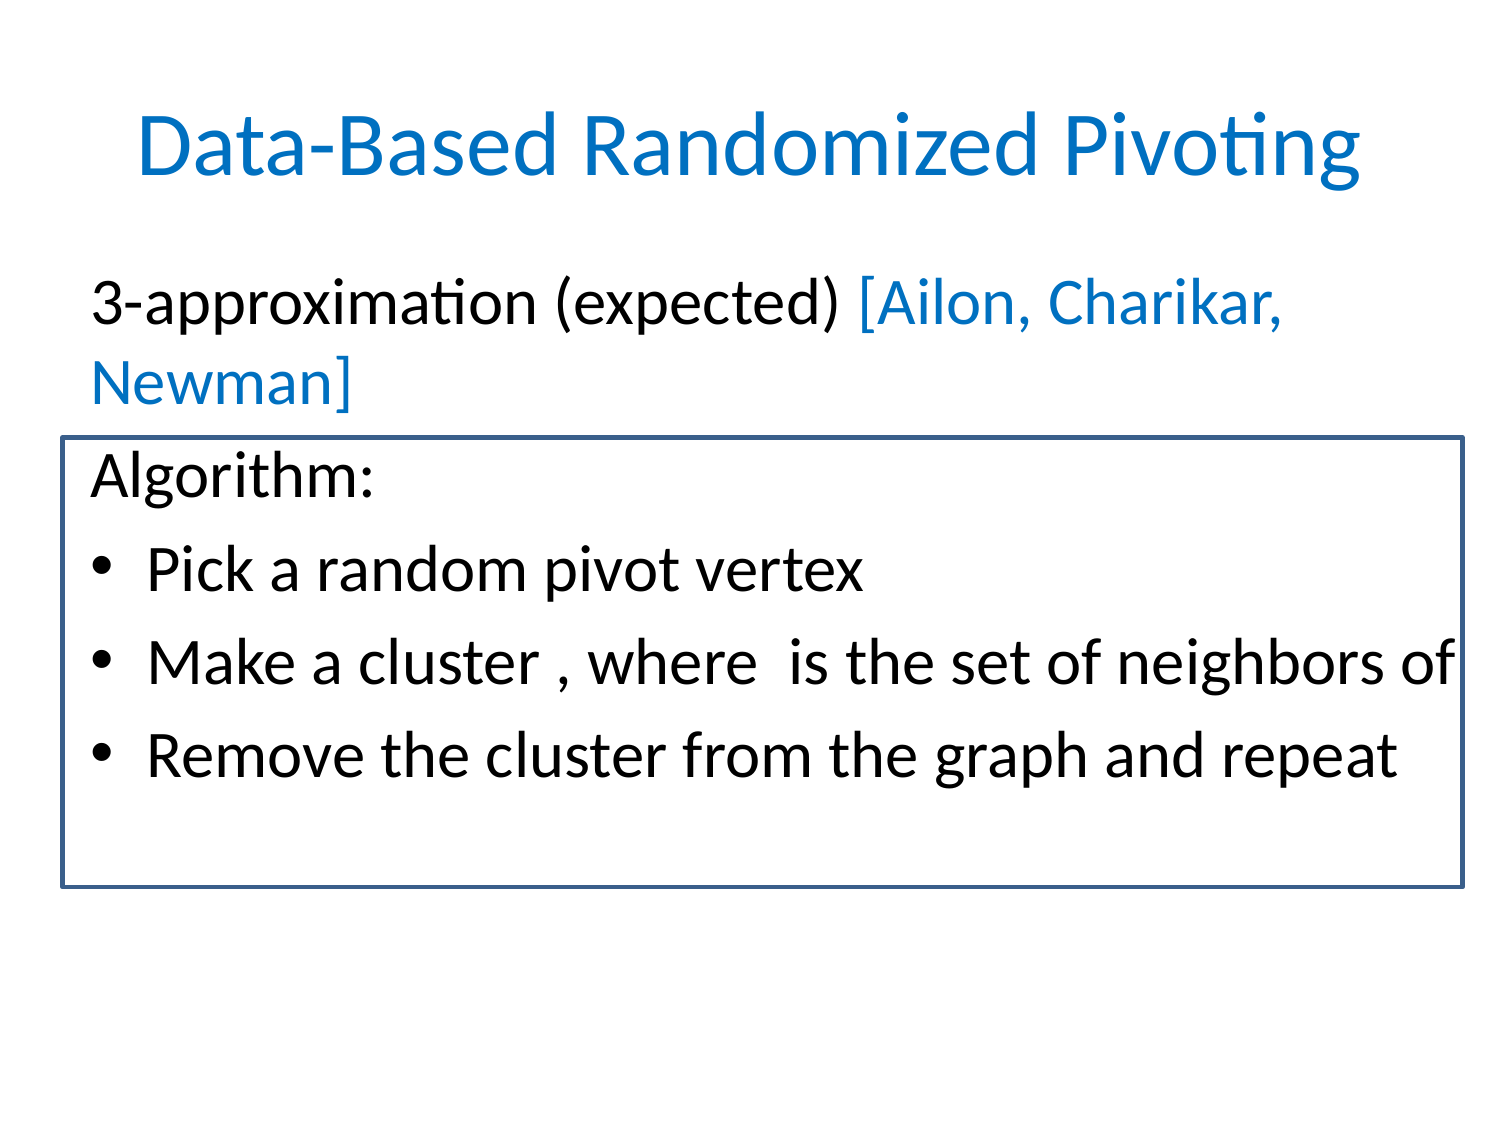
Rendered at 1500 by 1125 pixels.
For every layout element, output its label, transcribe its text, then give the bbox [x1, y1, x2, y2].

title Data-Based Randomized Pivoting [75, 45, 1425, 233]
text_box [60, 435, 1465, 889]
